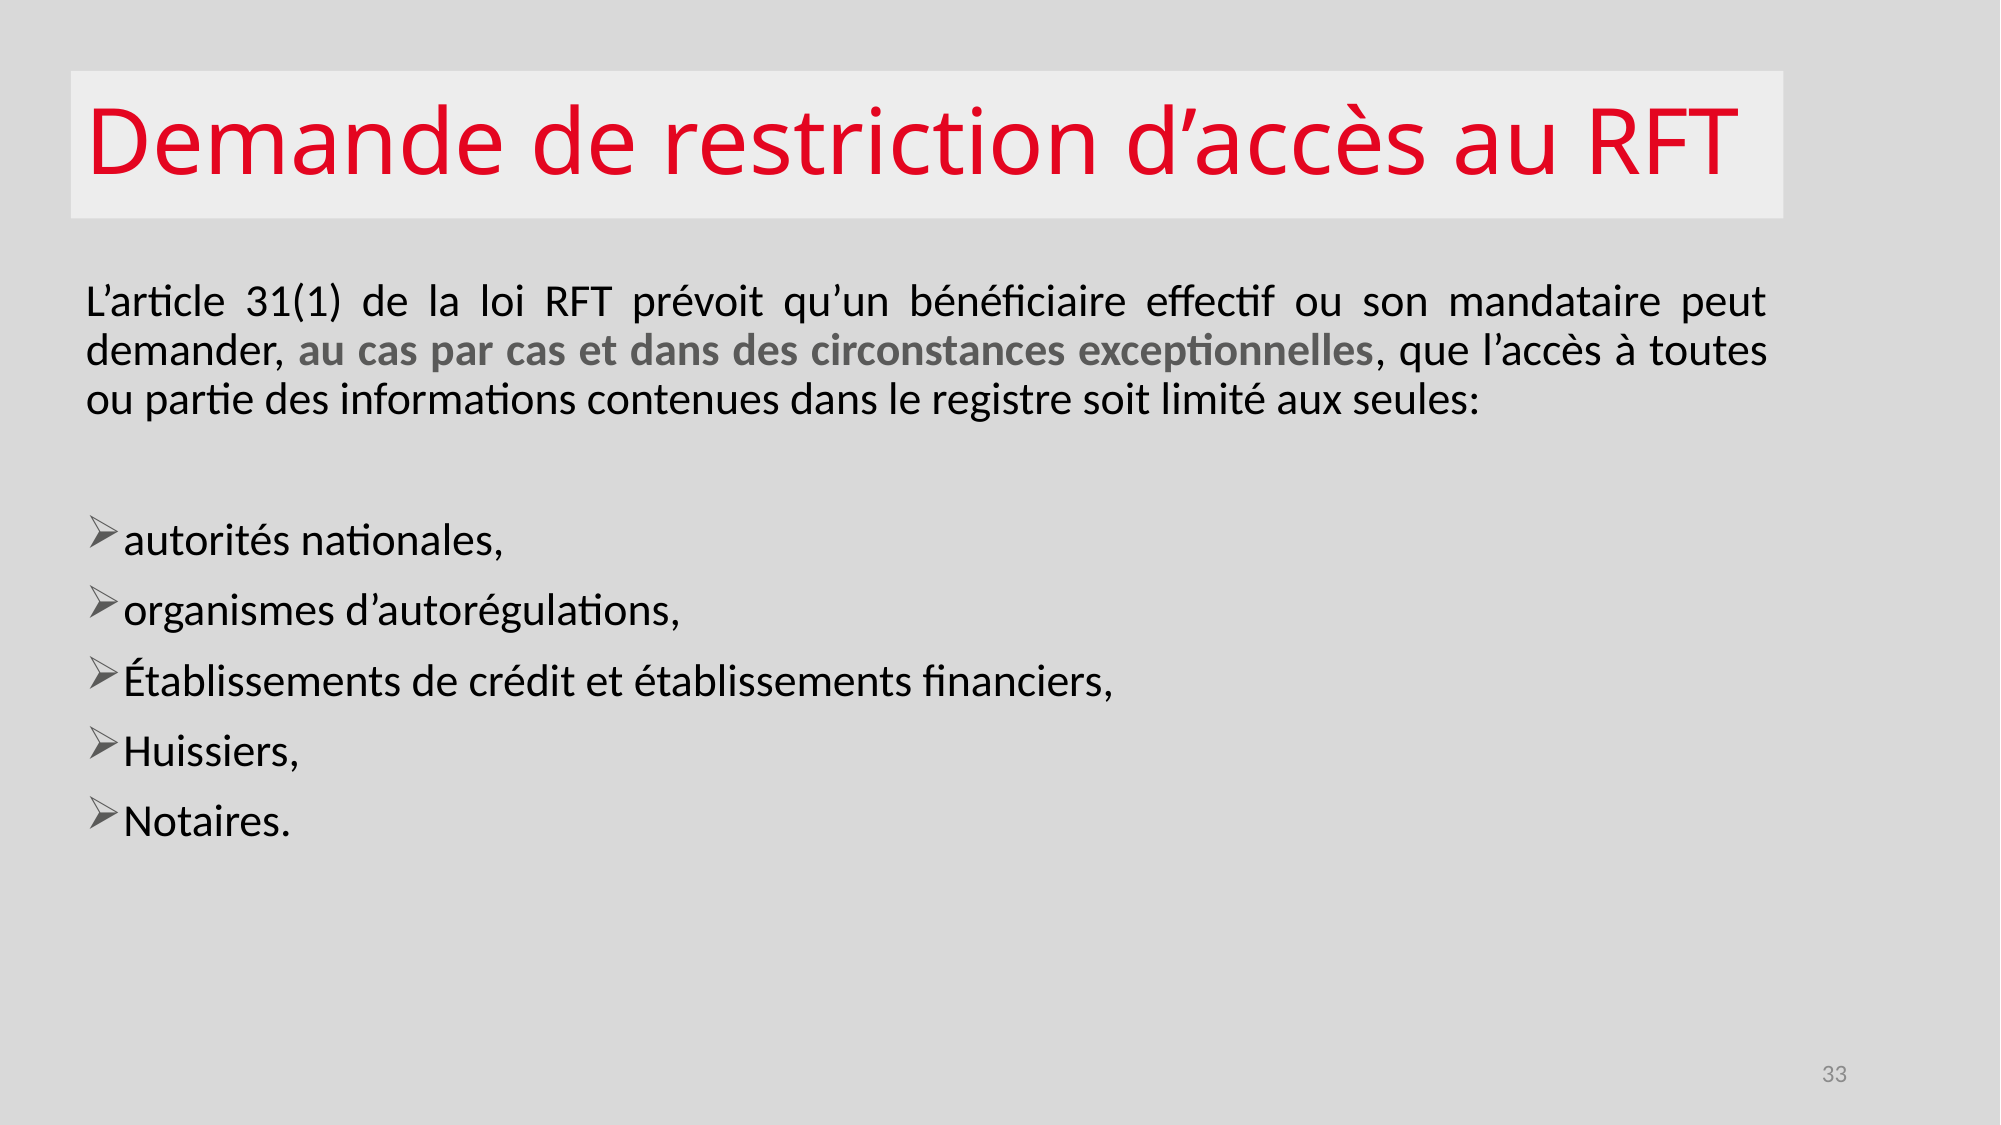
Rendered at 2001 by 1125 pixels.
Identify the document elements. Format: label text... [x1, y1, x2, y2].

slide_number 33 [1412, 1042, 1863, 1103]
list L’article 31(1) de la loi RFT prévoit qu’un bénéficiaire effectif ou son mandataire peut demander, au cas par cas et dans des circonstances exceptionnelles, que l’accès à toutes ou partie des informations contenues dans le registre soit limité aux seules: autorités nationales, organismes d’autorégulations, Établissements de crédit et établissements financiers, Huissiers, Notaires. [70, 268, 1784, 993]
title Demande de restriction d’accès au RFT [70, 70, 1784, 219]
